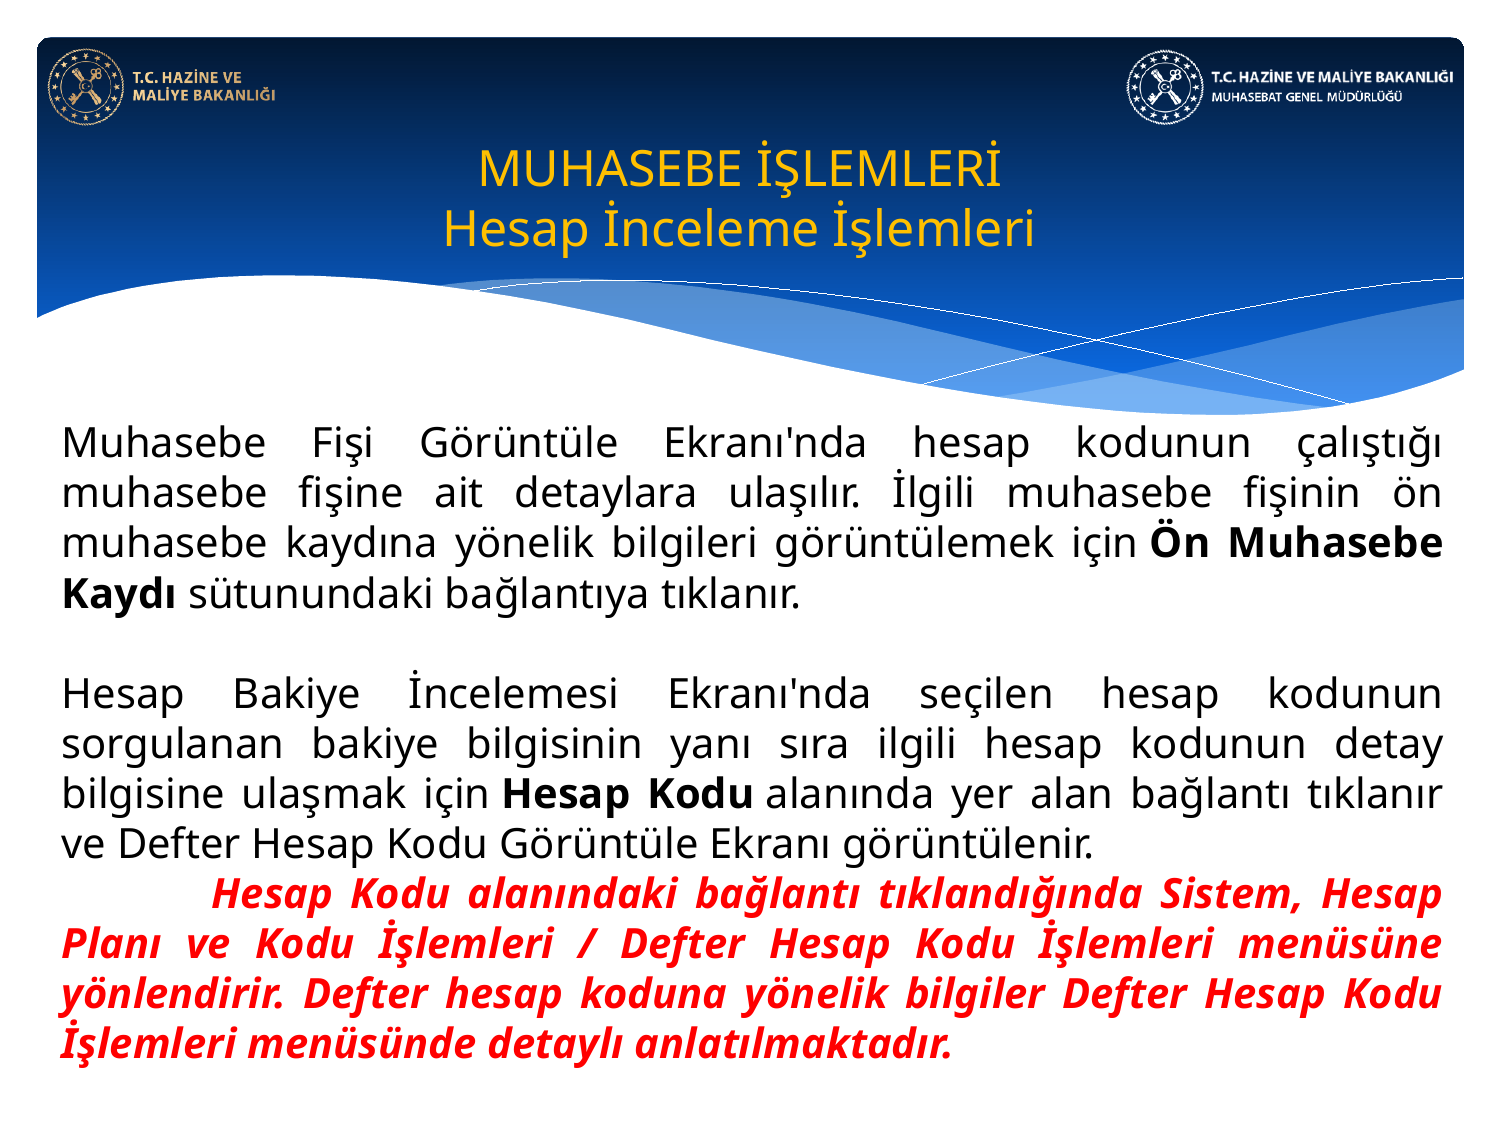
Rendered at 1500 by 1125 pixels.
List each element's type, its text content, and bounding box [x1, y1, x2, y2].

picture [1124, 46, 1460, 128]
text_box Muhasebe Fişi Görüntüle Ekranı'nda hesap kodunun çalıştığı muhasebe fişine ait detaylara ulaşılır. İlgili muhasebe fişinin ön muhasebe kaydına yönelik bilgileri görüntülemek için Ön Muhasebe Kaydı sütunundaki bağlantıya tıklanır. Hesap Bakiye İncelemesi Ekranı'nda seçilen hesap kodunun sorgulanan bakiye bilgisinin yanı sıra ilgili hesap kodunun detay bilgisine ulaşmak için Hesap Kodu alanında yer alan bağlantı tıklanır ve Defter Hesap Kodu Görüntüle Ekranı görüntülenir. Hesap Kodu alanındaki bağlantı tıklandığında Sistem, Hesap Planı ve Kodu İşlemleri / Defter Hesap Kodu İşlemleri menüsüne yönlendirir. Defter hesap koduna yönelik bilgiler Defter Hesap Kodu İşlemleri menüsünde detaylı anlatılmaktadır. [46, 408, 1459, 1124]
picture [46, 46, 275, 127]
title MUHASEBE İŞLEMLERİ Hesap İnceleme İşlemleri [64, 101, 1415, 291]
